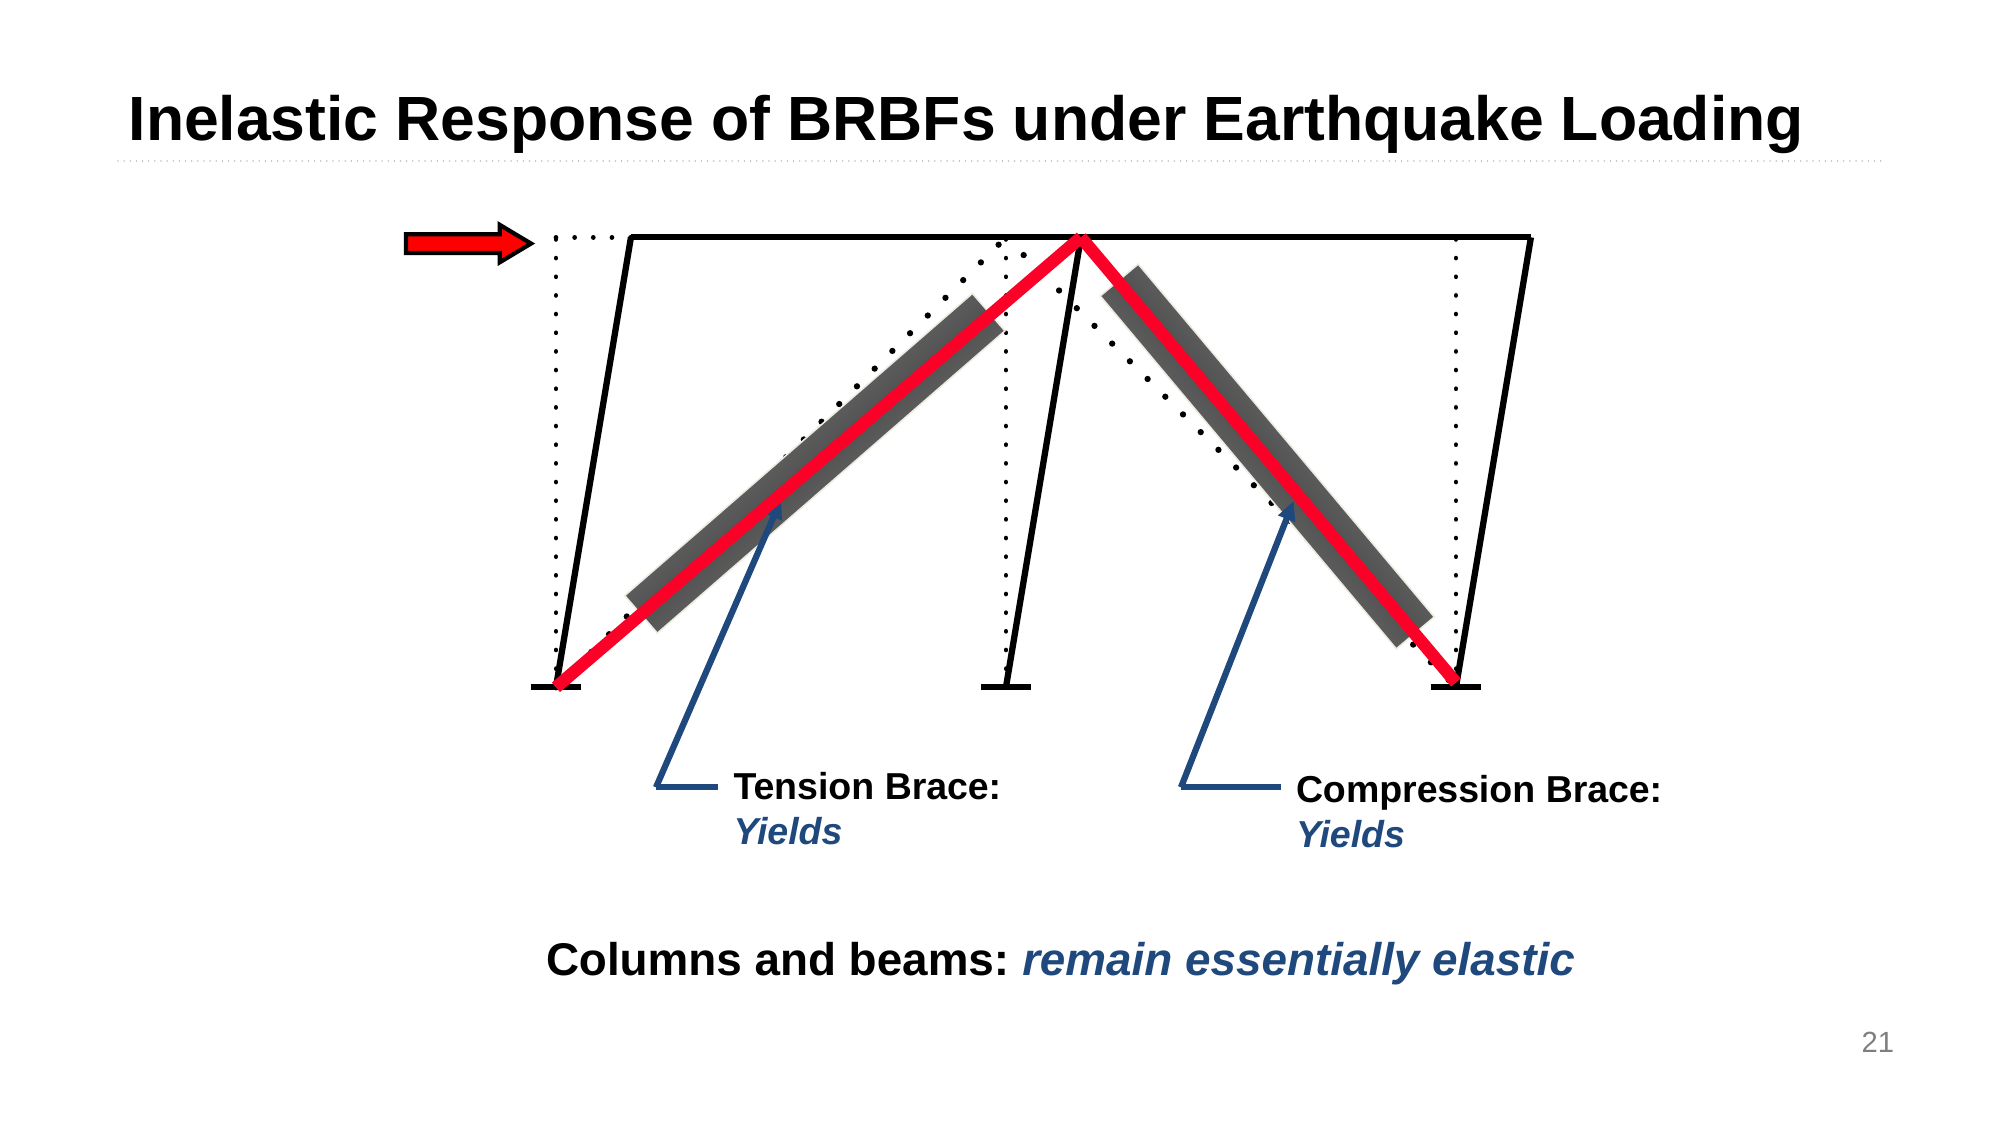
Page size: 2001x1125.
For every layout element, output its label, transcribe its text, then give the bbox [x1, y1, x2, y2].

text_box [655, 697, 782, 788]
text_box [1087, 246, 1450, 688]
text_box Compression Brace: Yields [1280, 757, 1756, 863]
text_box Tension Brace: Yields [718, 754, 1044, 860]
list Inelastic Response of BRBFs under Earthquake Loading [113, 70, 1910, 173]
text_box Columns and beams: remain essentially elastic [530, 922, 1780, 992]
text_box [1455, 237, 1532, 688]
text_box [555, 237, 1082, 688]
text_box [406, 224, 532, 263]
slide_number 21 [1442, 1010, 1910, 1071]
